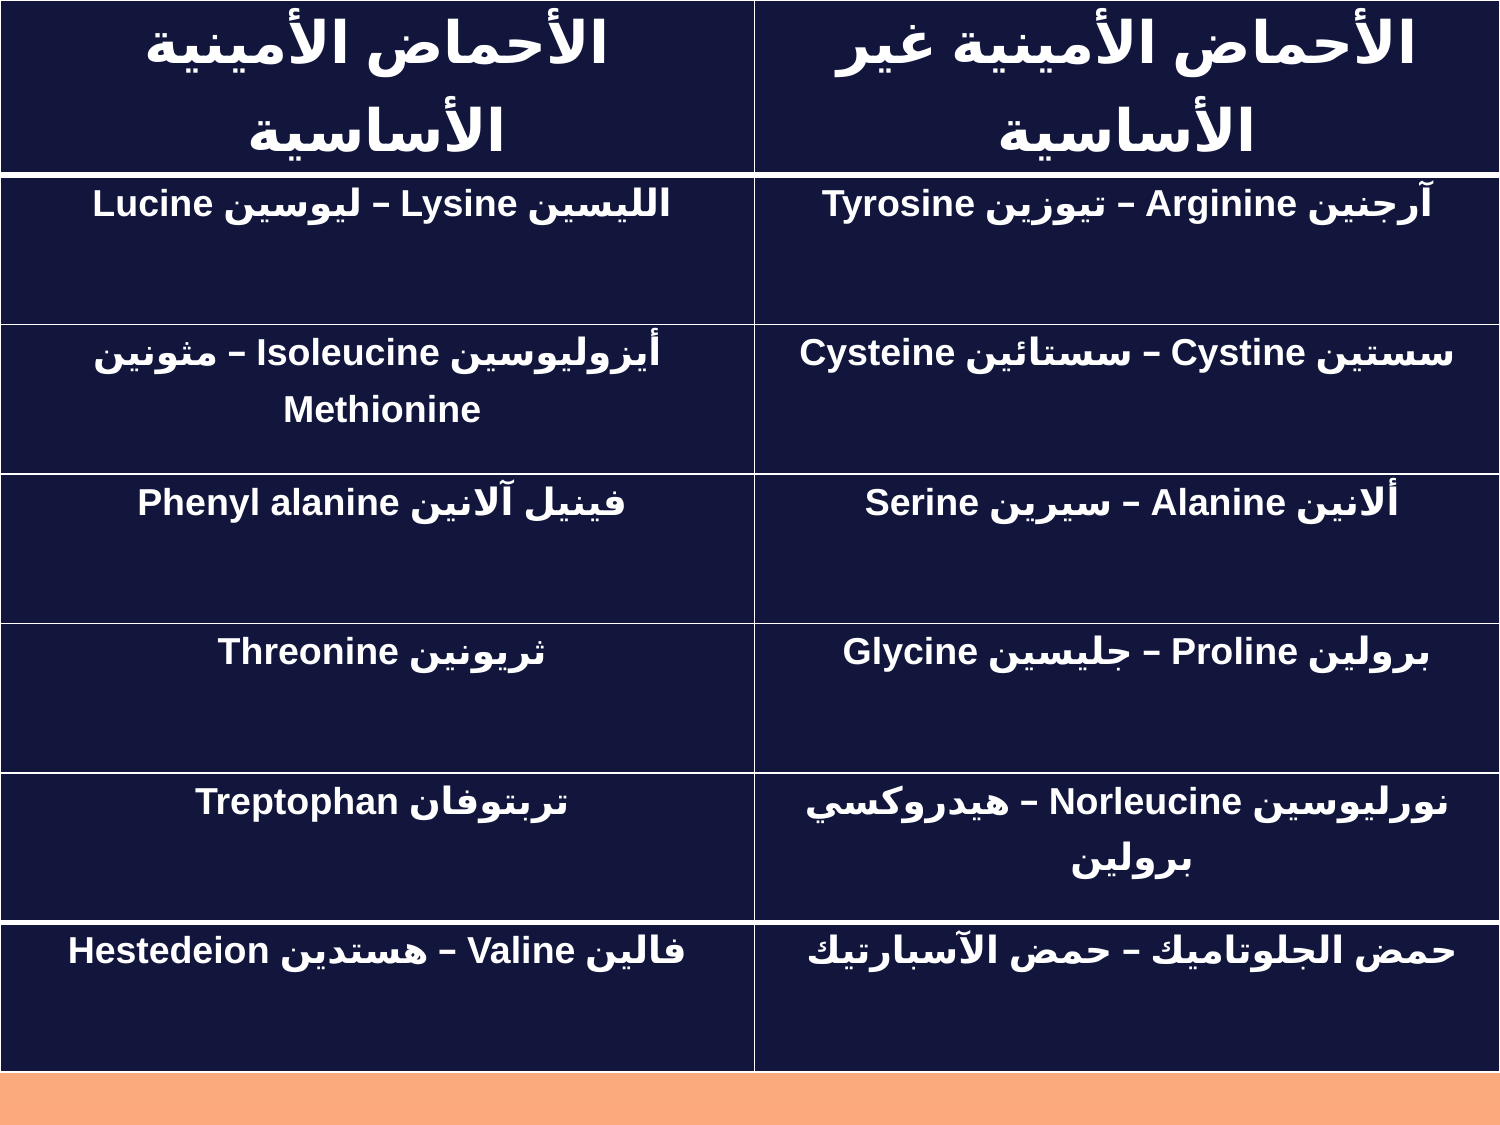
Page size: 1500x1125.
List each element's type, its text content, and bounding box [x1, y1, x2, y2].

table_header الأحماض الأمينية غير الأساسية [755, 1, 1499, 172]
table_cell ثريونين Threonine [1, 624, 754, 772]
table_cell نورليوسين Norleucine – هيدروكسي برولين [755, 774, 1499, 920]
table_cell فالين Valine – هستدين Hestedeion [1, 925, 754, 1071]
table_cell سستين Cystine – سستائين Cysteine [755, 325, 1499, 473]
table_cell فينيل آلانين Phenyl alanine [1, 475, 754, 623]
table_header الأحماض الأمينية الأساسية [1, 1, 754, 172]
table_cell آرجنين Arginine – تيوزين Tyrosine [755, 178, 1499, 324]
table_cell ألانين Alanine – سيرين Serine [755, 475, 1499, 623]
table_cell الليسين Lysine – ليوسين Lucine [1, 178, 754, 324]
table_cell تربتوفان Treptophan [1, 774, 754, 920]
table_cell حمض الجلوتاميك – حمض الآسبارتيك [755, 925, 1499, 1071]
table_cell أيزوليوسين Isoleucine – مثونين Methionine [1, 325, 754, 473]
table_cell برولين Proline – جليسين Glycine [755, 624, 1499, 772]
